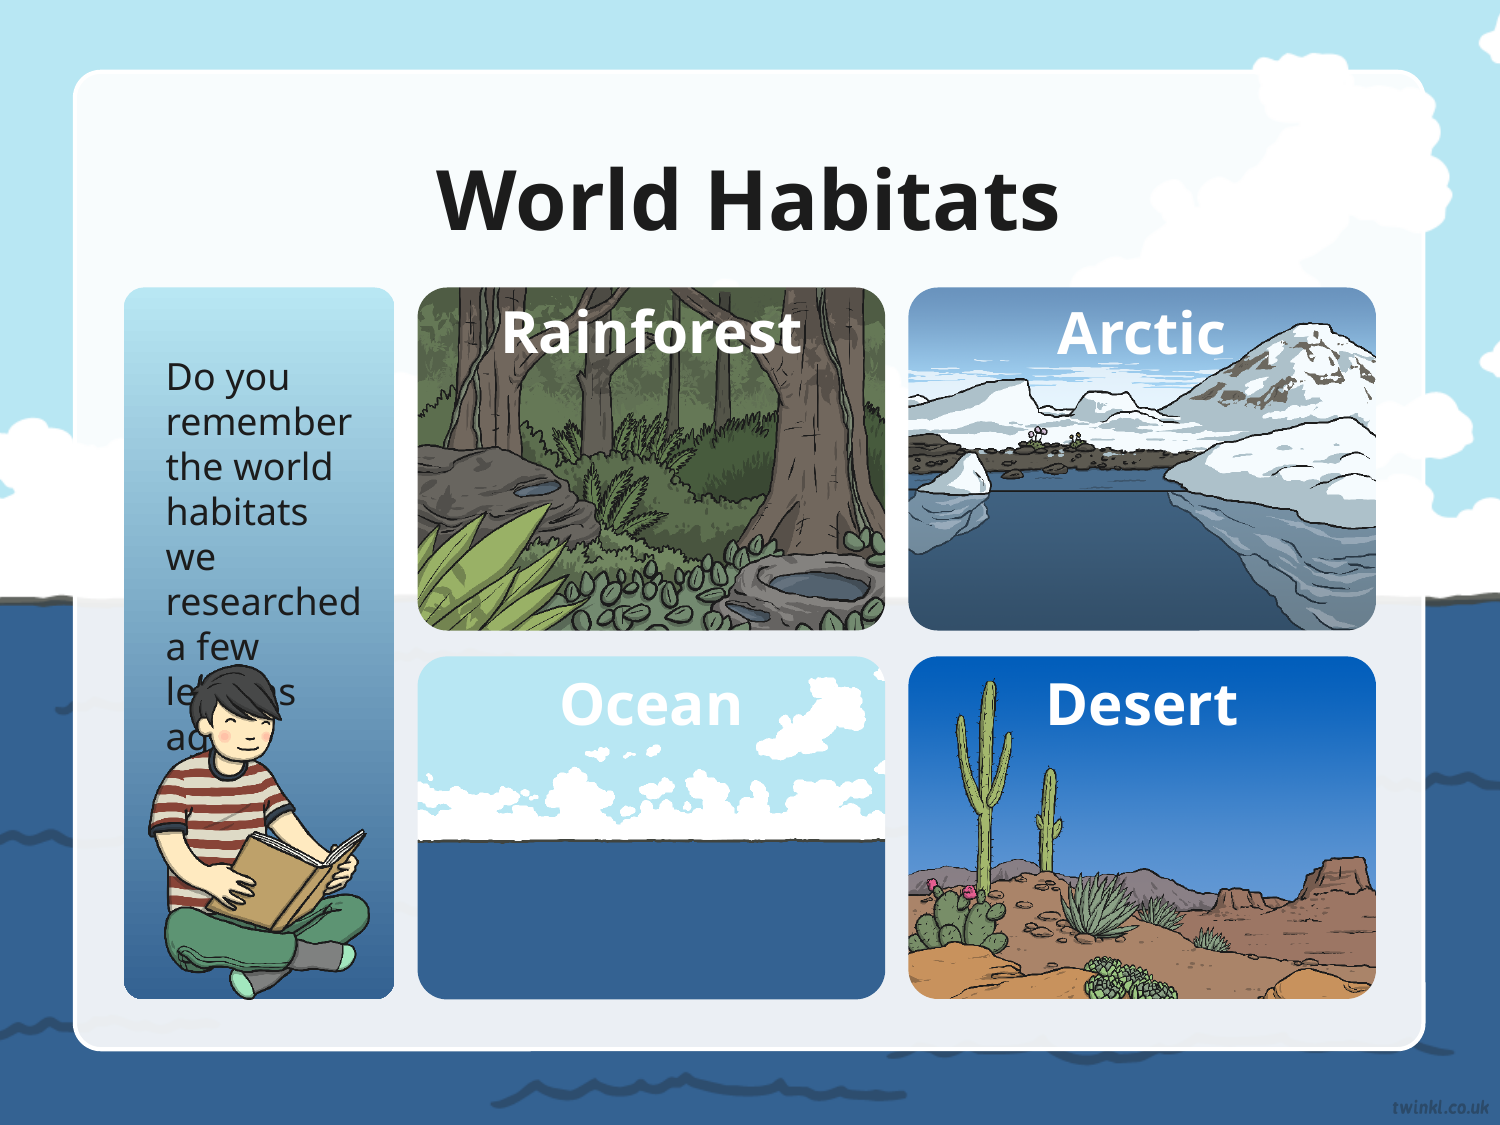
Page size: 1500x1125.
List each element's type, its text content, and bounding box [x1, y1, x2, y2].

text_box [122, 286, 396, 1001]
title World Habitats [75, 72, 1424, 335]
picture [0, 0, 1500, 1125]
text_box Do you remember the world habitats we researched a few lessons ago? [136, 335, 383, 766]
